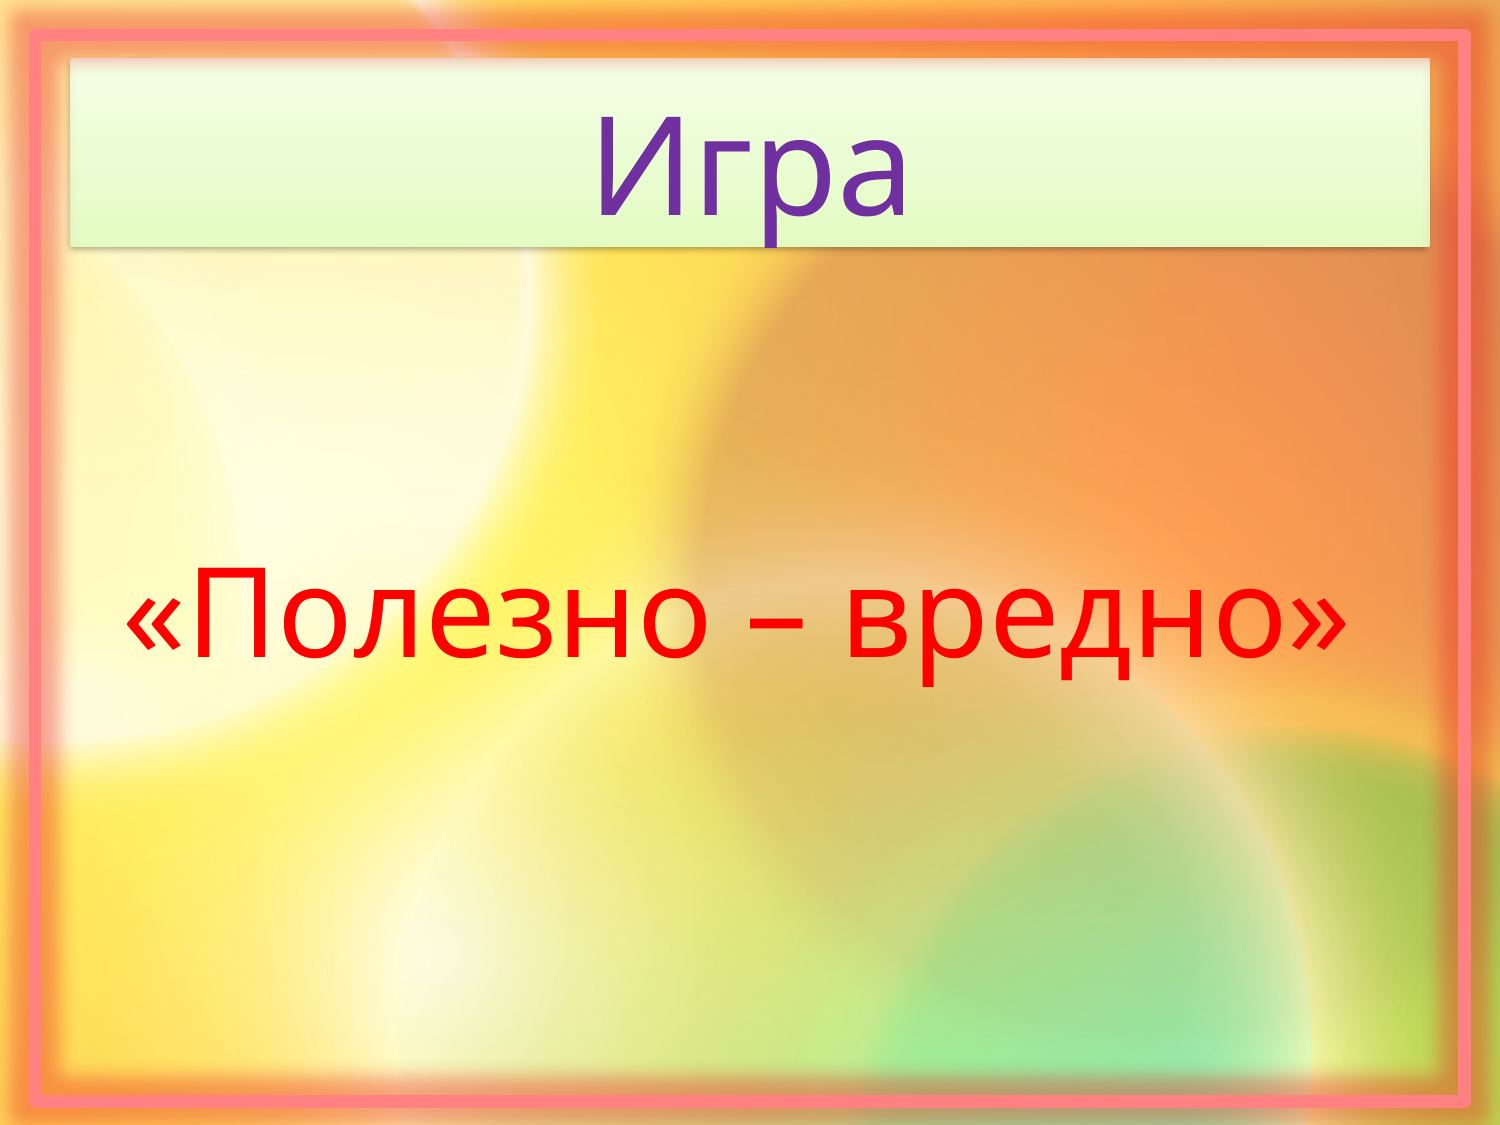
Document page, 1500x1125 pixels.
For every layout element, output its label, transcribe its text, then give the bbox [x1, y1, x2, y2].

list «Полезно – вредно» [62, 350, 1413, 1093]
title Игра [76, 66, 1427, 254]
